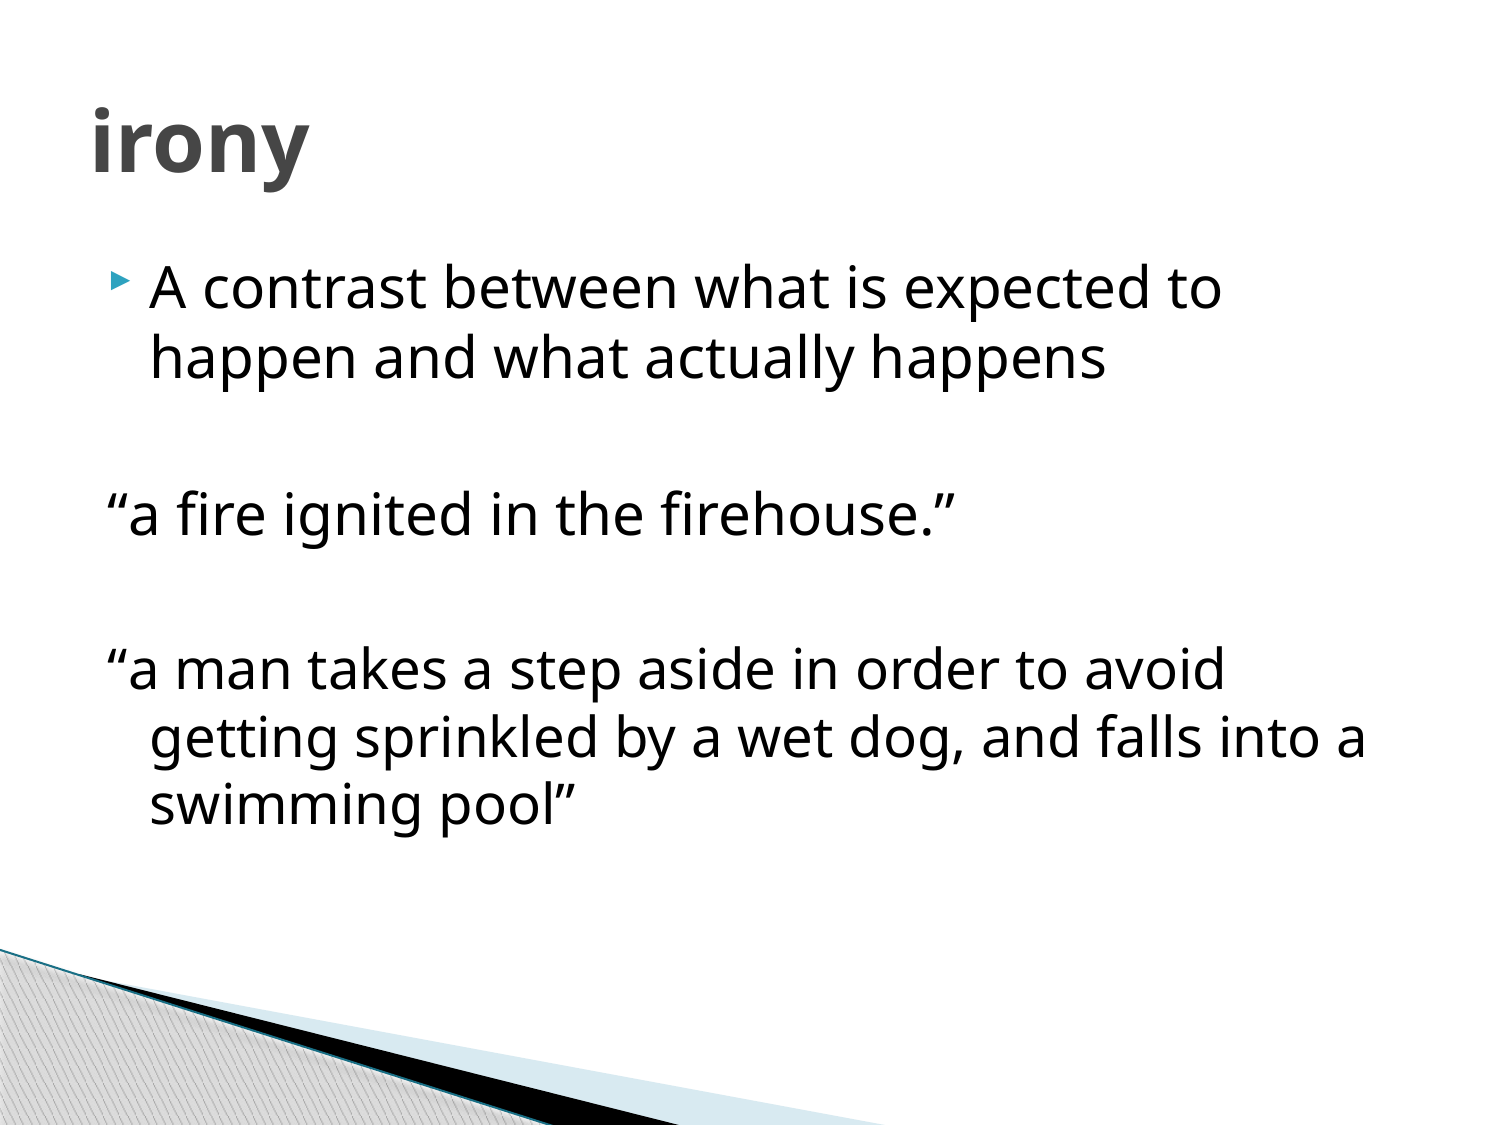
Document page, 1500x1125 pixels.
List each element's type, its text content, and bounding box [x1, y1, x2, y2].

title irony [75, 45, 1425, 233]
list A contrast between what is expected to happen and what actually happens “a fire ignited in the firehouse.” “a man takes a step aside in order to avoid getting sprinkled by a wet dog, and falls into a swimming pool” [75, 243, 1425, 986]
